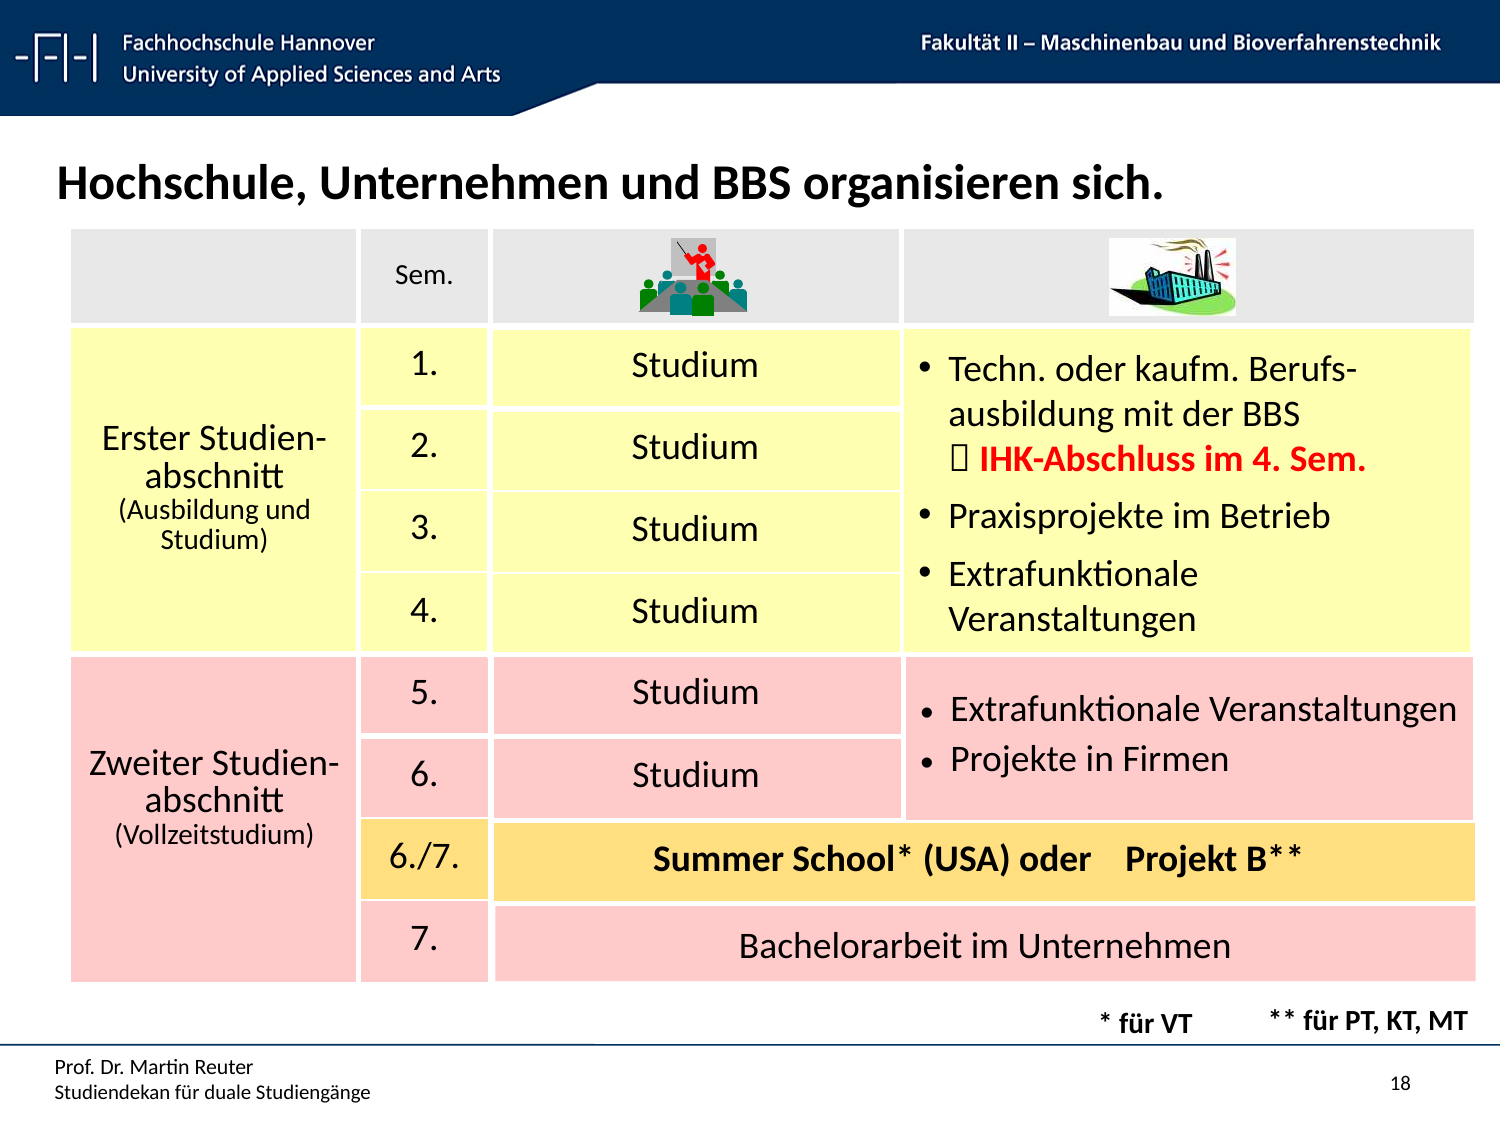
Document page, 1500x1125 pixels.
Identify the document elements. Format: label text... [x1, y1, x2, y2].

table_header Summer School* (USA) oder Projekt B** [494, 823, 1475, 901]
table_cell 1. [361, 328, 487, 405]
table_header Studium [493, 330, 900, 406]
table_cell Studium [493, 412, 900, 490]
table_header [71, 229, 356, 323]
table_cell 3. [361, 491, 487, 571]
table_cell 5. [361, 657, 488, 733]
table_cell Studium [493, 492, 900, 572]
table_cell 6. [361, 739, 488, 817]
table_cell 6./7. [361, 819, 488, 899]
table_cell Zweiter Studien-abschnitt (Vollzeitstudium) [71, 657, 356, 982]
table_header [493, 229, 899, 323]
table_cell 7. [361, 901, 488, 982]
text_box Techn. oder kaufm. Berufs-ausbildung mit der BBS  IHK-Abschluss im 4. Sem. Praxisprojekte im Betrieb Extrafunktionale Veranstaltungen [903, 329, 1471, 654]
text_box ** für PT, KT, MT [1235, 993, 1484, 1044]
text_box Hochschule, Unternehmen und BBS organisieren sich. [42, 129, 1476, 217]
table_cell [904, 328, 1474, 651]
text_box Bachelorarbeit im Unternehmen [495, 906, 1476, 982]
table_cell 4. [361, 573, 487, 651]
text_box * für VT [1082, 997, 1208, 1048]
table_header Extrafunktionale Veranstaltungen Projekte in Firmen [906, 657, 1473, 820]
table_cell Erster Studien-abschnitt (Ausbildung und Studium) [71, 328, 356, 651]
picture [0, 0, 1500, 116]
table_header Sem. [361, 229, 488, 323]
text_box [638, 237, 748, 316]
table_header [904, 229, 1474, 323]
table_cell Studium [494, 739, 901, 818]
table_cell 2. [361, 410, 487, 489]
table_cell Studium [493, 574, 900, 652]
picture [1108, 238, 1236, 316]
table_header Studium [494, 657, 901, 734]
